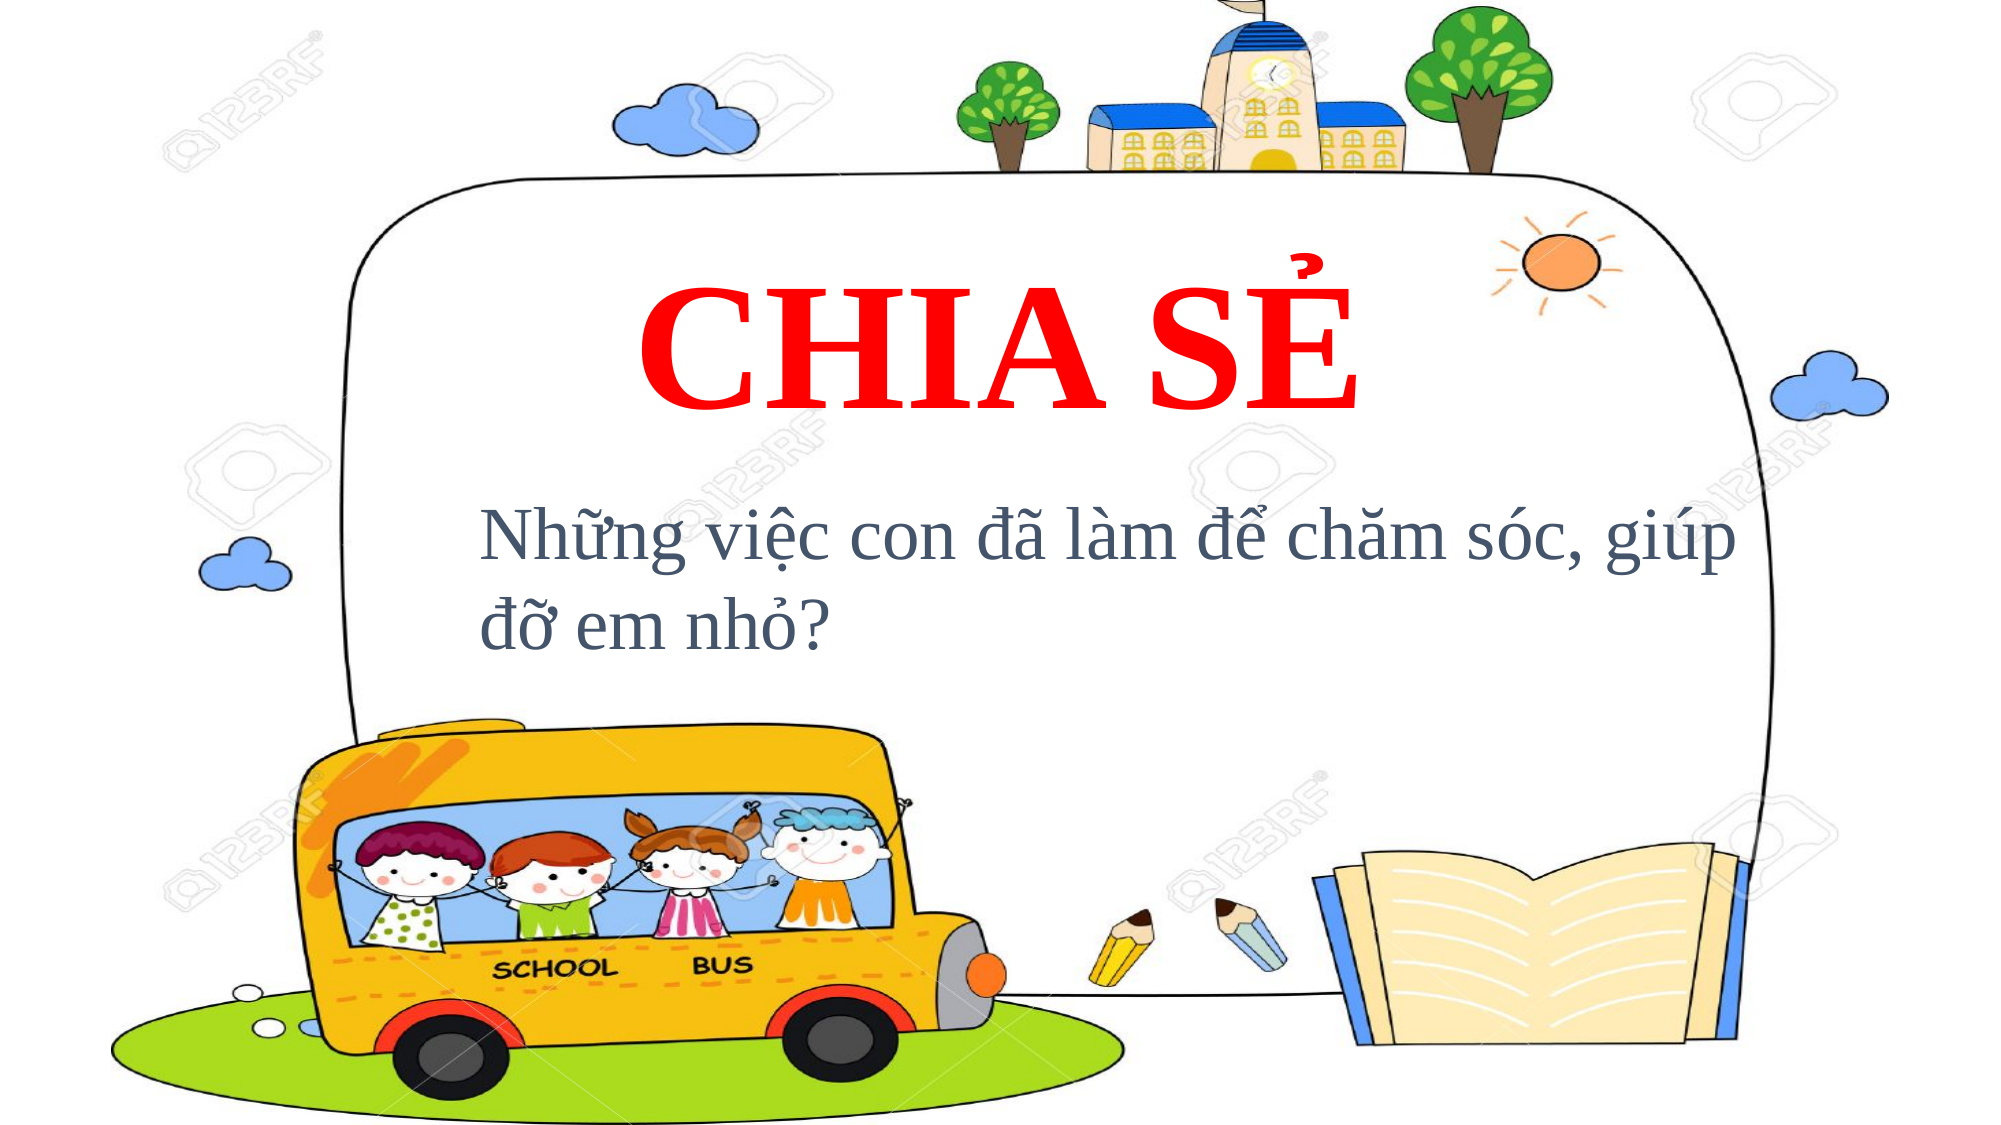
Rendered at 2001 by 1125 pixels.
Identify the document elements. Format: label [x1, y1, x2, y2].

picture [111, 0, 1889, 1125]
